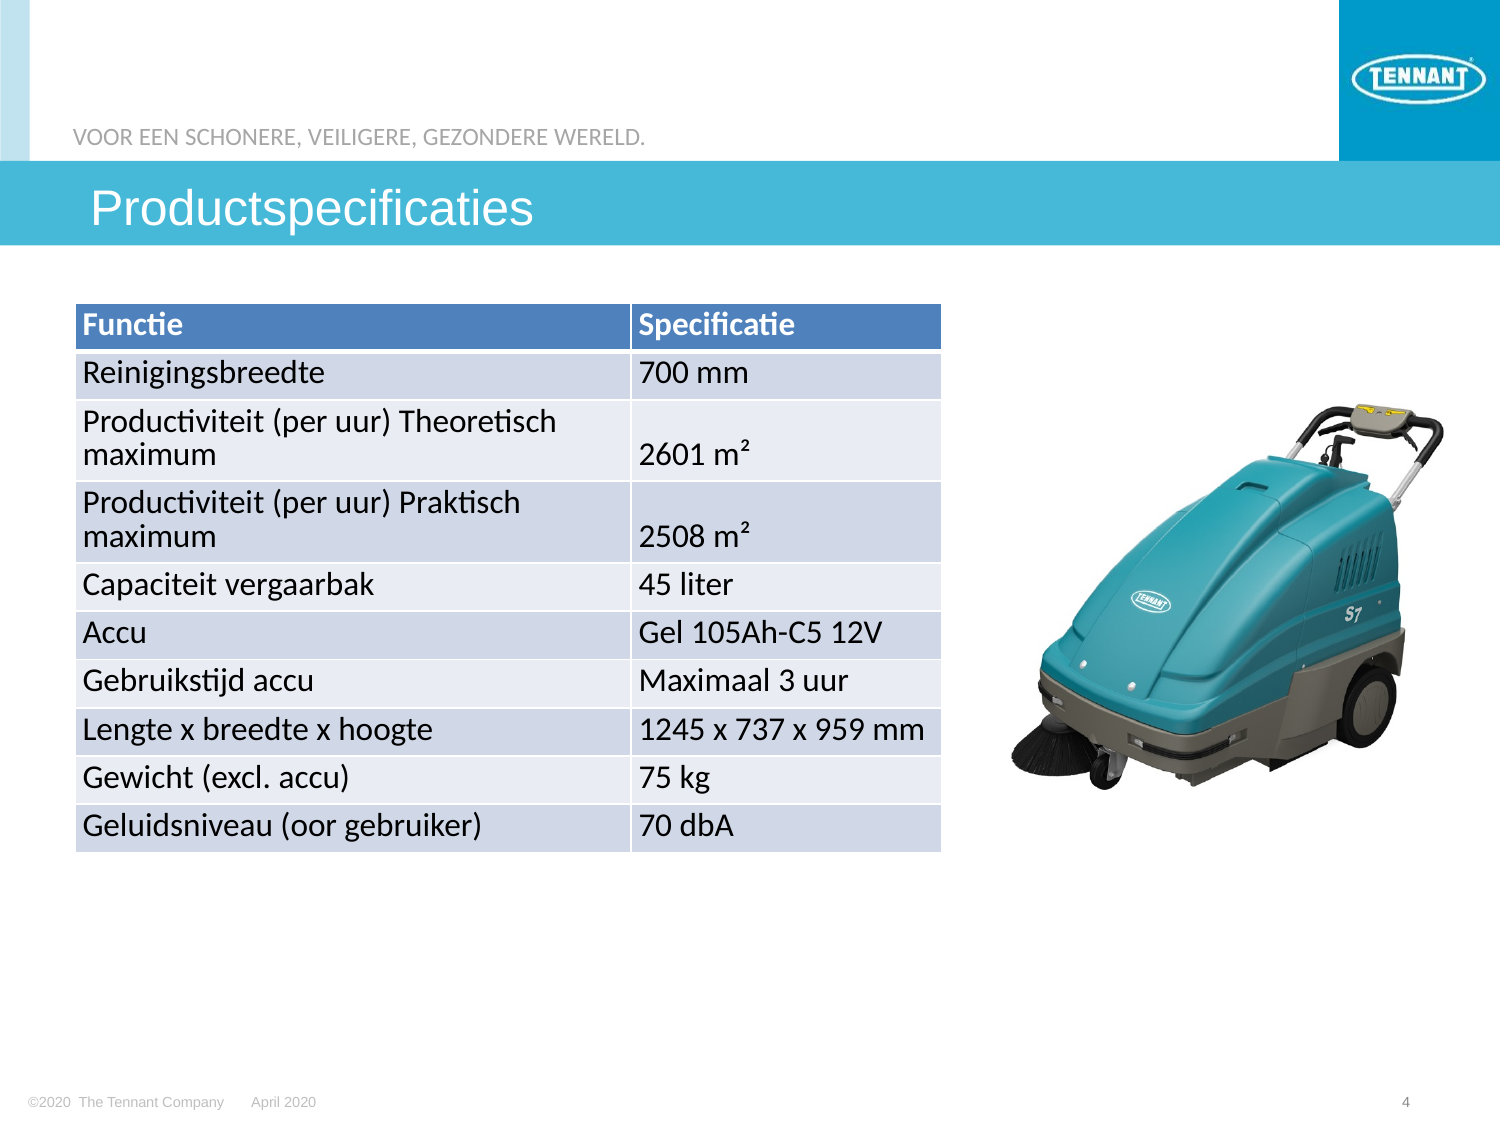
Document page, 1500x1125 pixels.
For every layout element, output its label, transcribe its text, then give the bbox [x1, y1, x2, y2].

table_cell 2508 m² [632, 482, 941, 562]
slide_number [13, 1077, 364, 1125]
table_cell Productiviteit (per uur) Praktisch maximum [76, 482, 630, 562]
slide_number 4 [1074, 1077, 1425, 1125]
table_cell 1245 x 737 x 959 mm [632, 709, 941, 755]
table_cell 70 dbA [632, 805, 941, 852]
table_cell Lengte x breedte x hoogte [76, 709, 630, 755]
table_cell 45 liter [632, 564, 941, 610]
table_cell Gewicht (excl. accu) [76, 757, 630, 803]
table_cell Reinigingsbreedte [76, 354, 630, 399]
table_cell Accu [76, 612, 630, 659]
table_cell 700 mm [632, 354, 941, 399]
table_cell Maximaal 3 uur [632, 660, 941, 707]
picture [1001, 381, 1460, 854]
title Productspecificaties [75, 149, 1460, 262]
table_header Specificatie [632, 304, 941, 349]
table_cell 75 kg [632, 757, 941, 803]
table_cell Productiviteit (per uur) Theoretisch maximum [76, 401, 630, 480]
picture [1351, 54, 1487, 105]
table_cell 2601 m² [632, 401, 941, 480]
table_cell Gebruikstijd accu [76, 660, 630, 707]
table_cell Capaciteit vergaarbak [76, 564, 630, 610]
table_cell Gel 105Ah-C5 12V [632, 612, 941, 659]
table_header Functie [76, 304, 630, 349]
table_cell Geluidsniveau (oor gebruiker) [76, 805, 630, 852]
